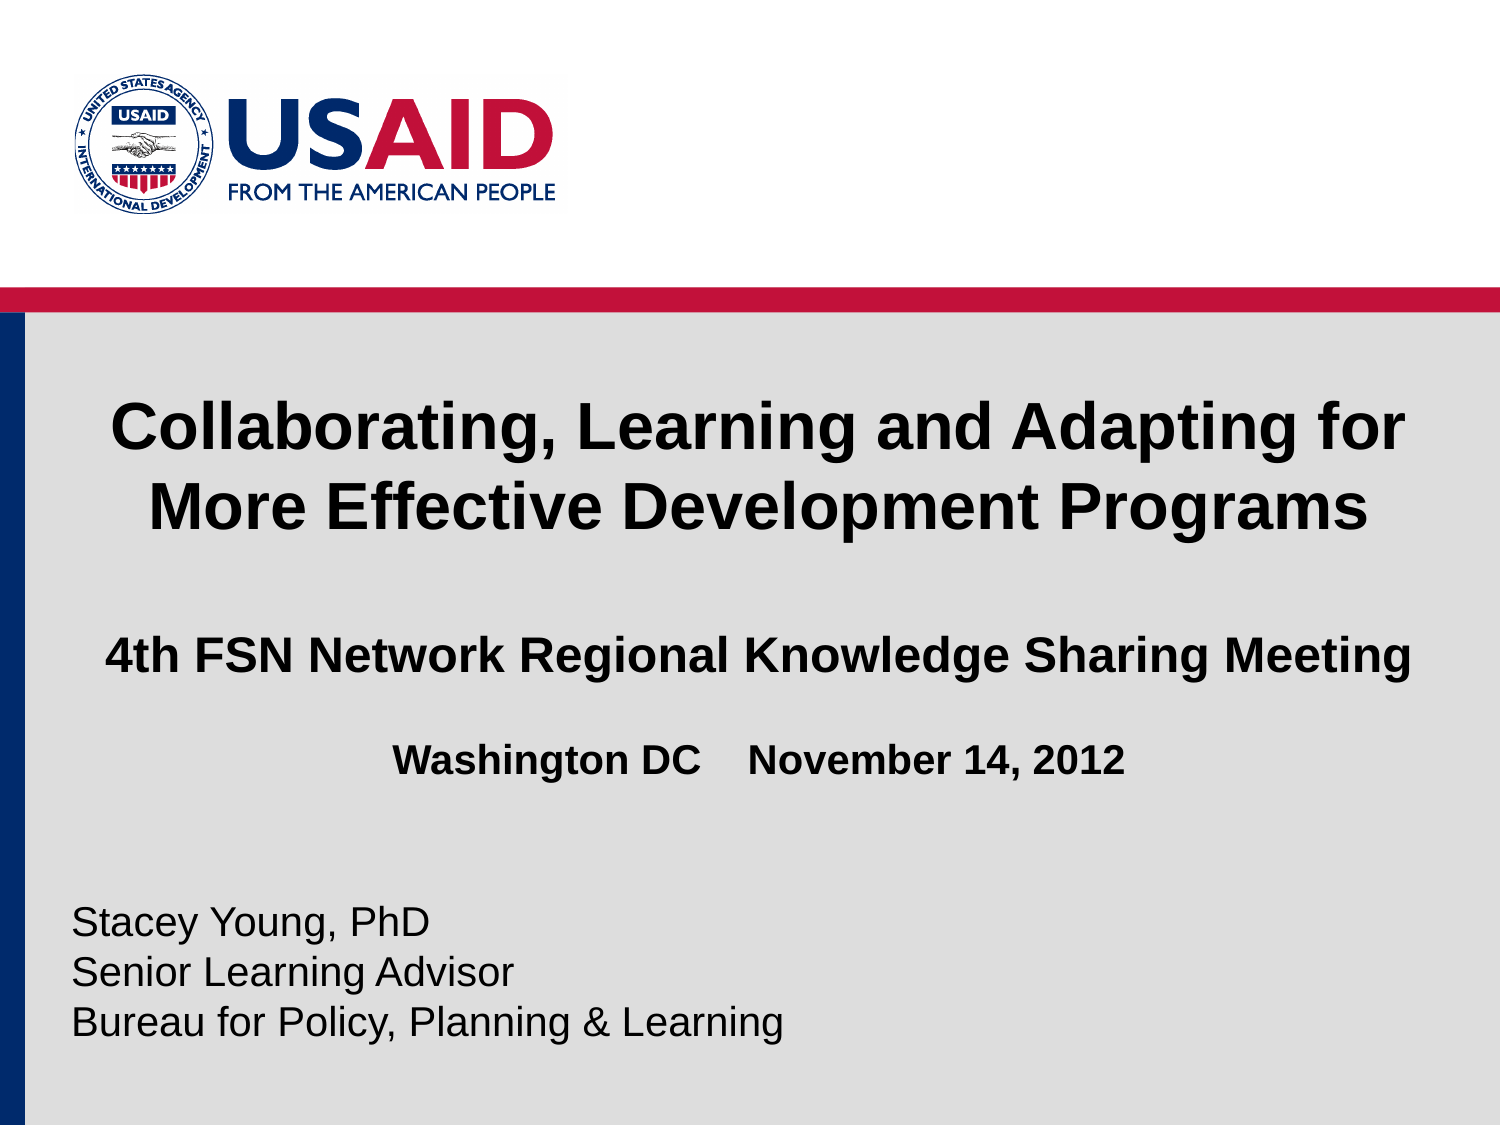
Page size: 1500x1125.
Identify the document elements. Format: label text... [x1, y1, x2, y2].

picture [74, 74, 568, 214]
text_box Stacey Young, PhD Senior Learning Advisor Bureau for Policy, Planning & Learning [56, 887, 932, 1052]
title Collaborating, Learning and Adapting for More Effective Development Programs 4th FSN Network Regional Knowledge Sharing Meeting Washington DC November 14, 2012 [65, 374, 1454, 1063]
